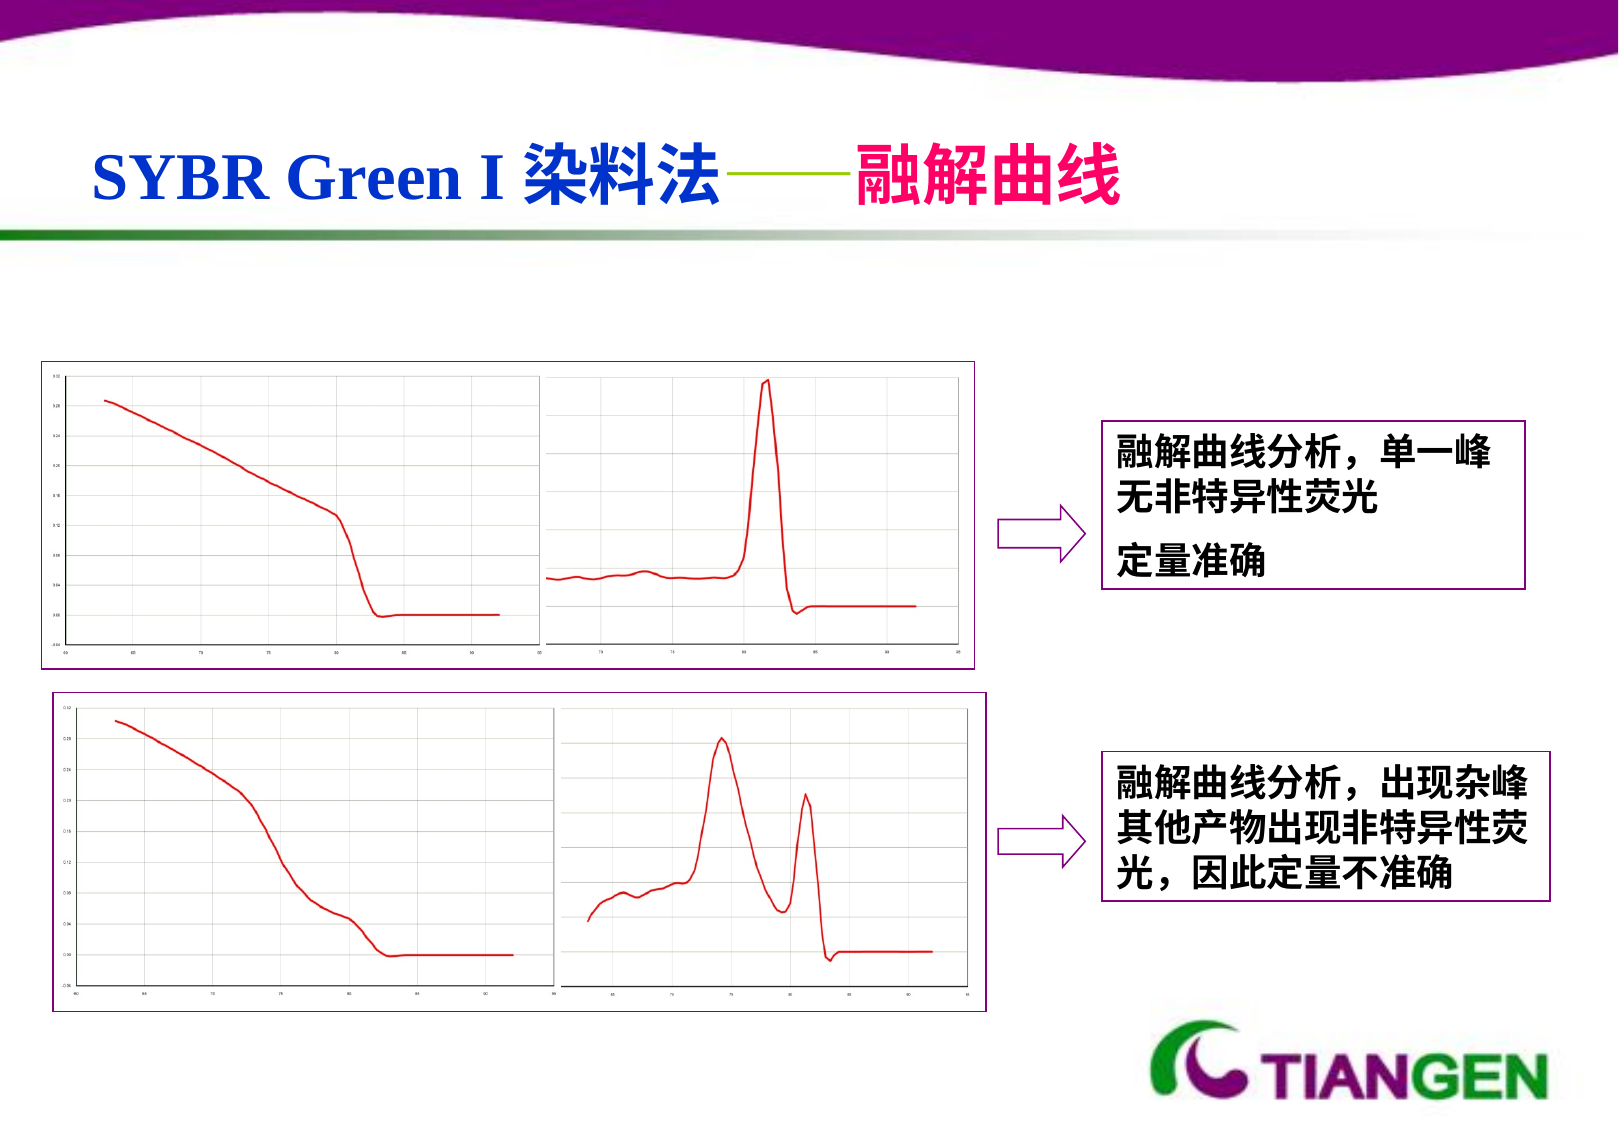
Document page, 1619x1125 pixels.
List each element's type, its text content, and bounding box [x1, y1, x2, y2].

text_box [41, 361, 975, 670]
picture [0, 0, 1619, 1125]
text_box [997, 420, 1526, 596]
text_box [997, 751, 1551, 904]
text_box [52, 692, 987, 1012]
text_box SYBR Green I染料法——融解曲线 [76, 125, 1329, 221]
